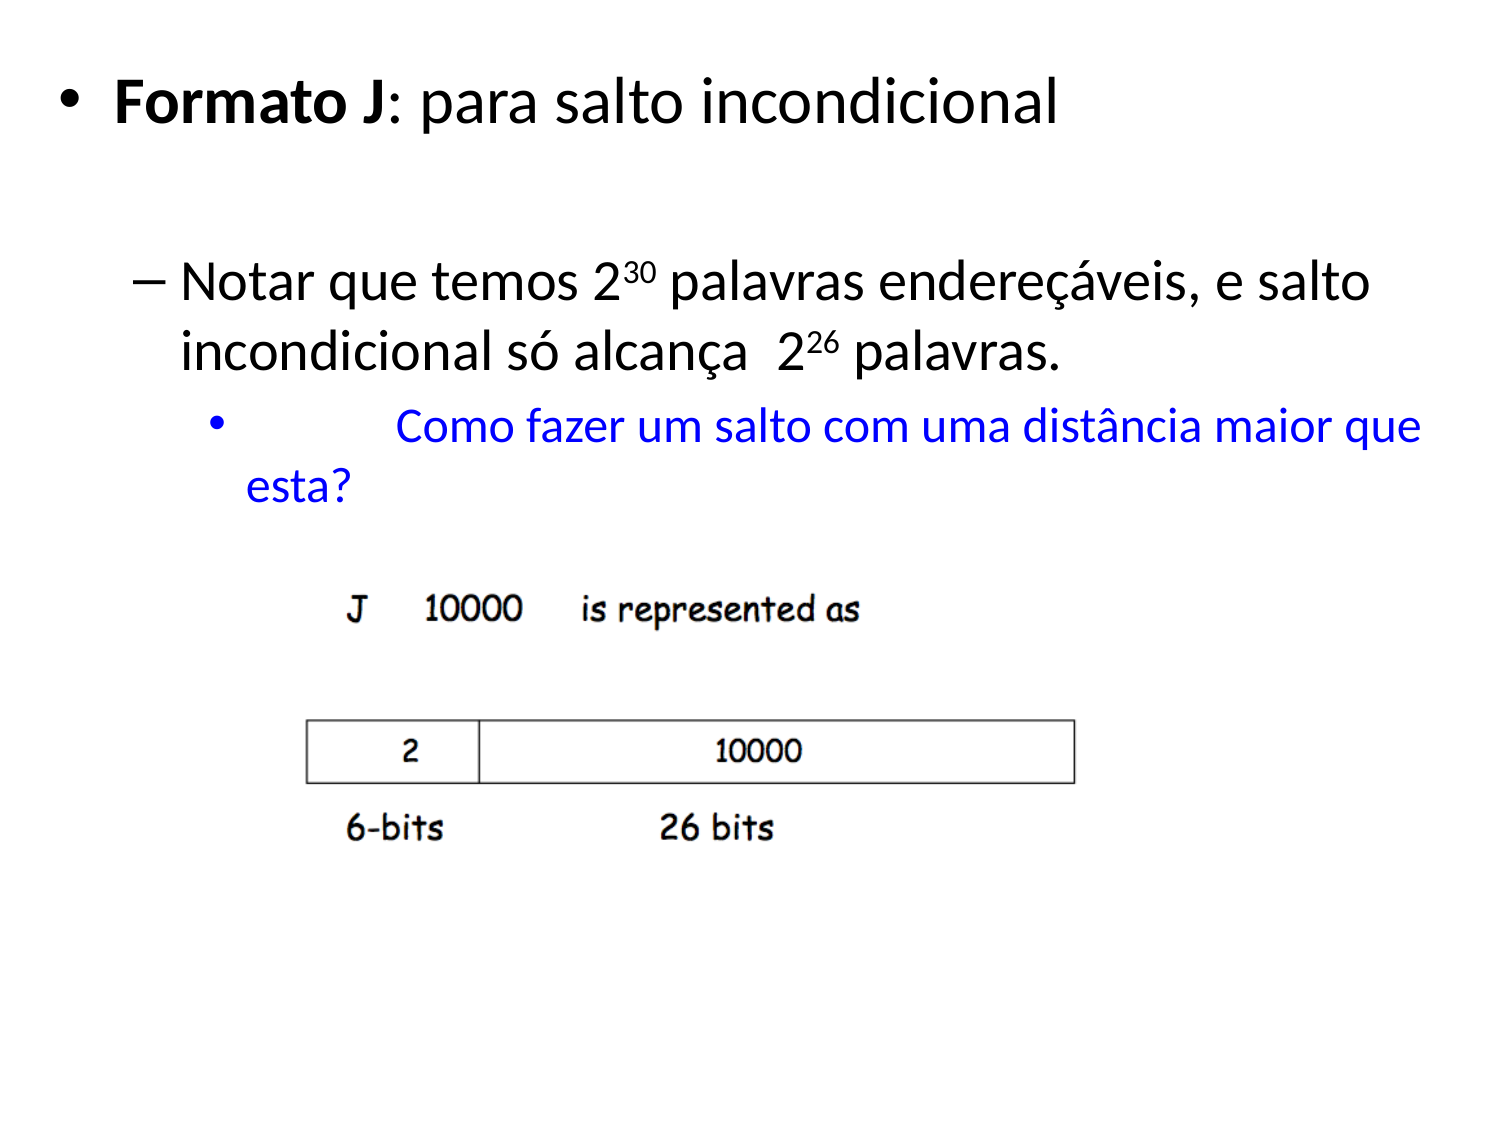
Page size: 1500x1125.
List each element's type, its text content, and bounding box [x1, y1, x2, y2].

list Formato J: para salto incondicional Notar que temos 230 palavras endereçáveis, e salto incondicional só alcança 226 palavras. Como fazer um salto com uma distância maior que esta? [43, 49, 1500, 793]
picture [267, 568, 1110, 881]
